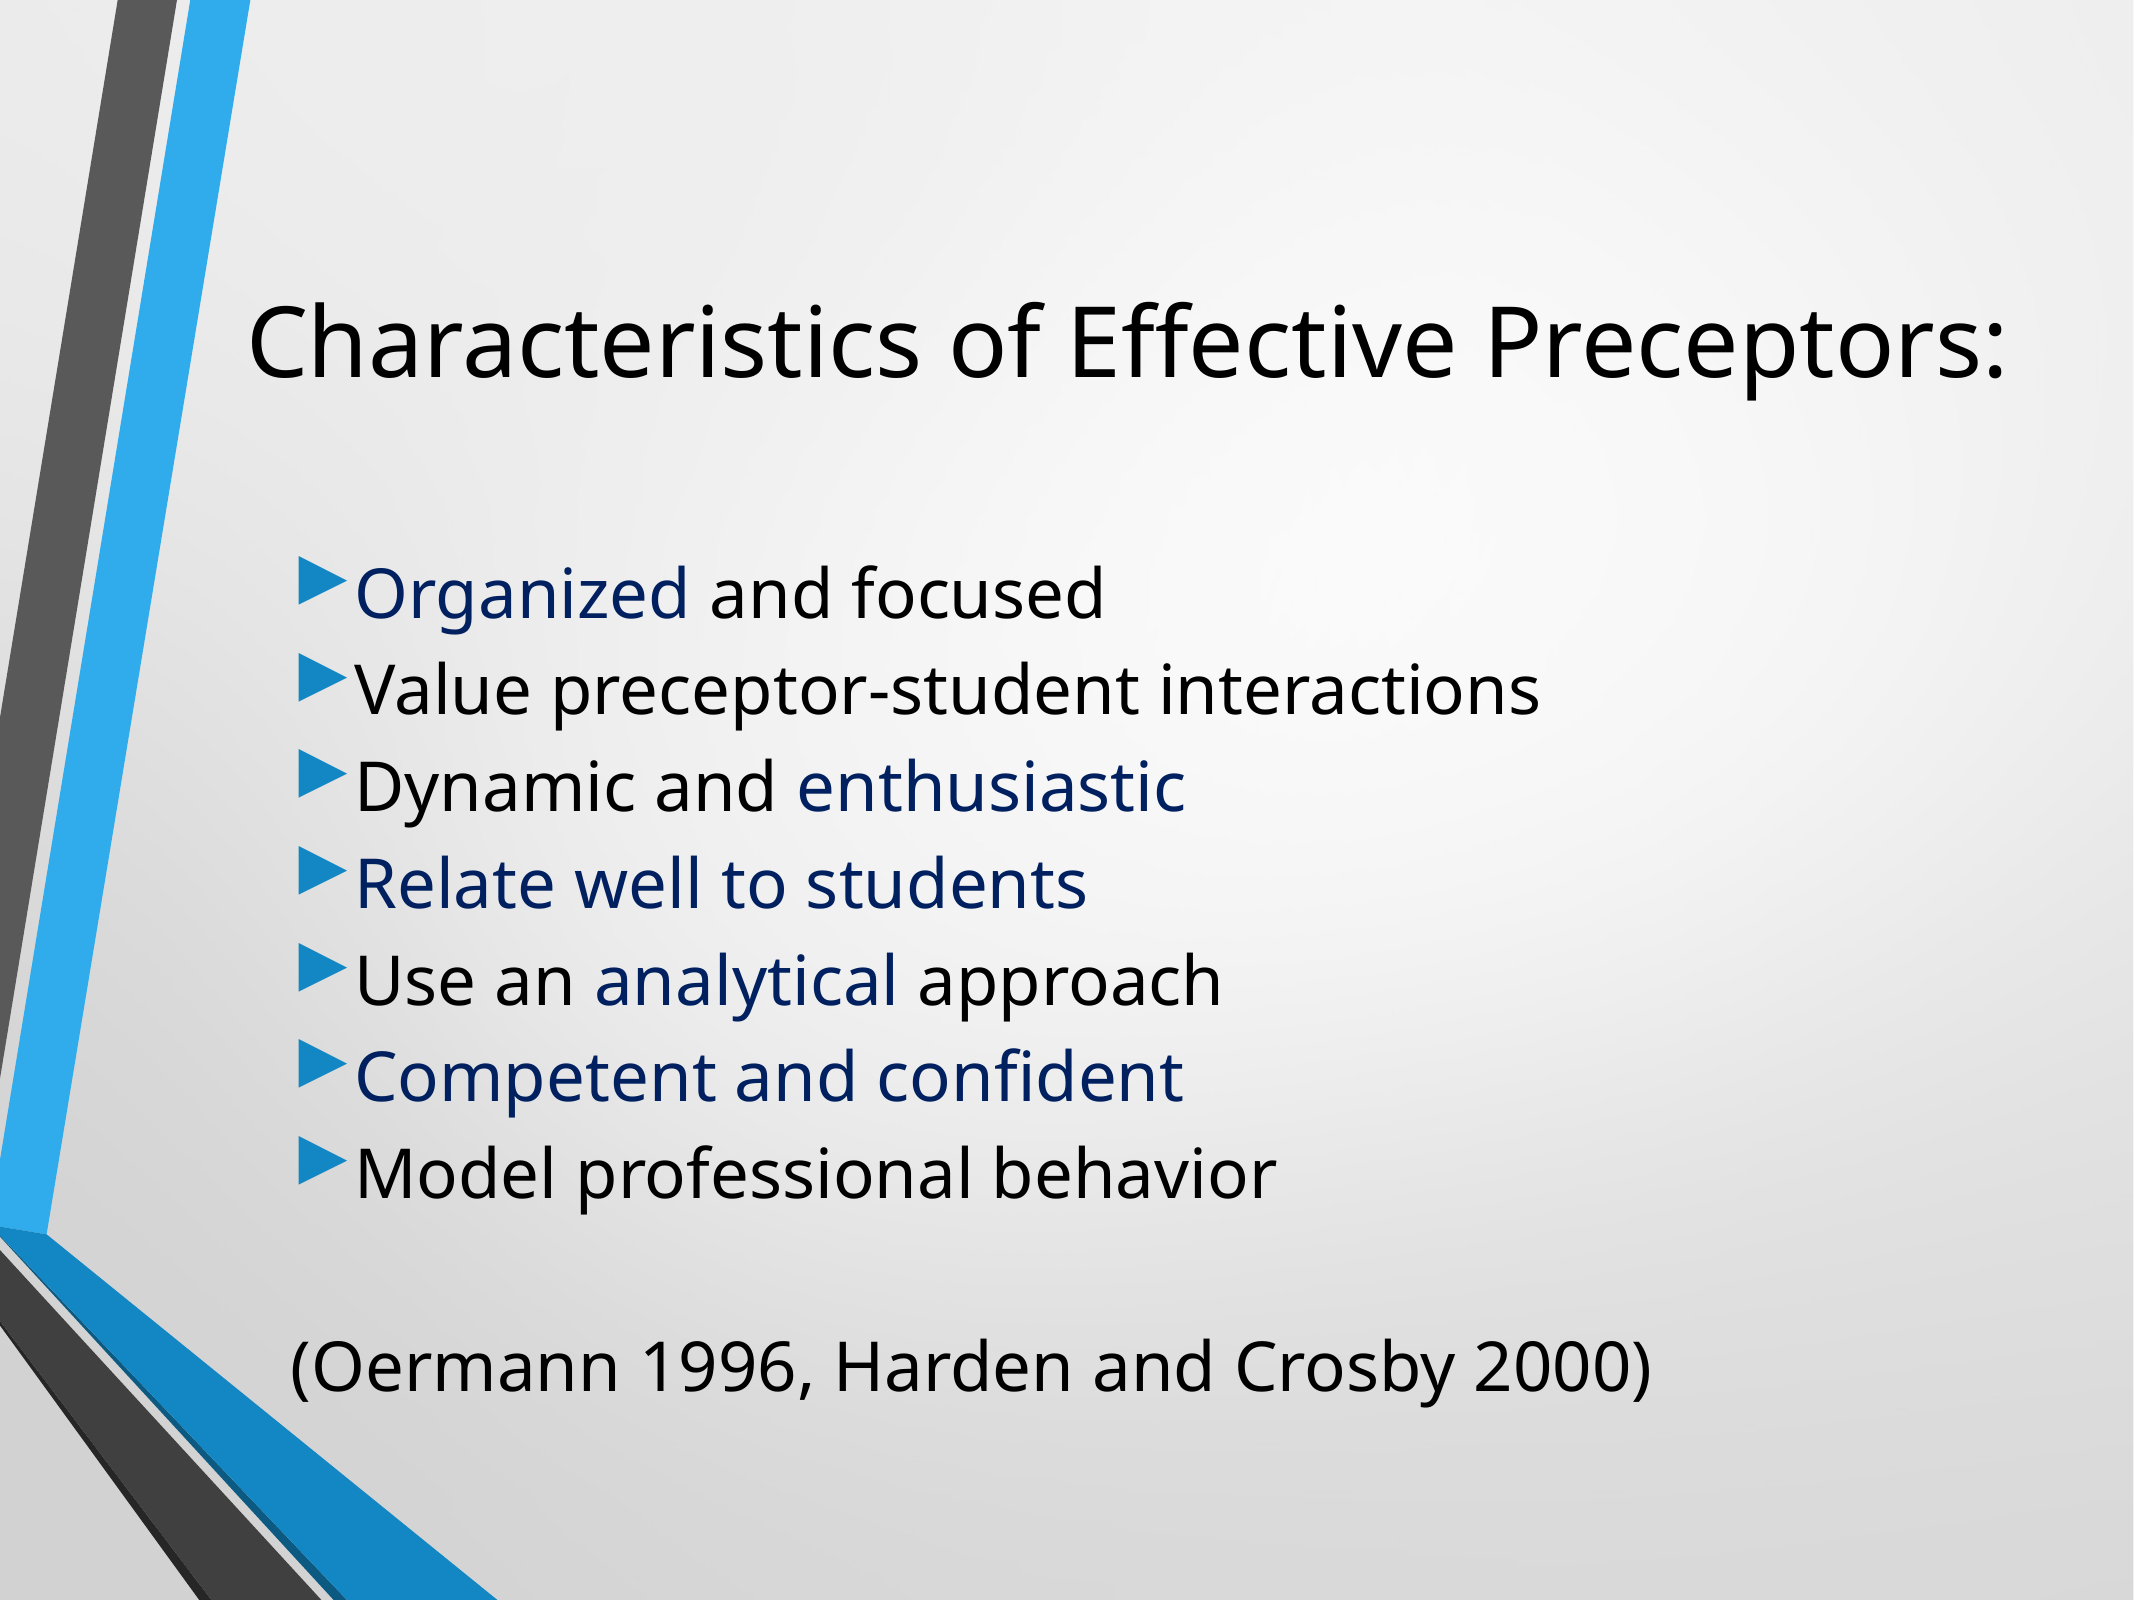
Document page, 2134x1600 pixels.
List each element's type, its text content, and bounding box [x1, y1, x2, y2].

list Organized and focused Value preceptor-student interactions Dynamic and enthusiastic Relate well to students Use an analytical approach Competent and confident Model professional behavior (Oermann 1996, Harden and Crosby 2000) [250, 445, 2134, 1422]
title Characteristics of Effective Preceptors: [229, 106, 2027, 569]
